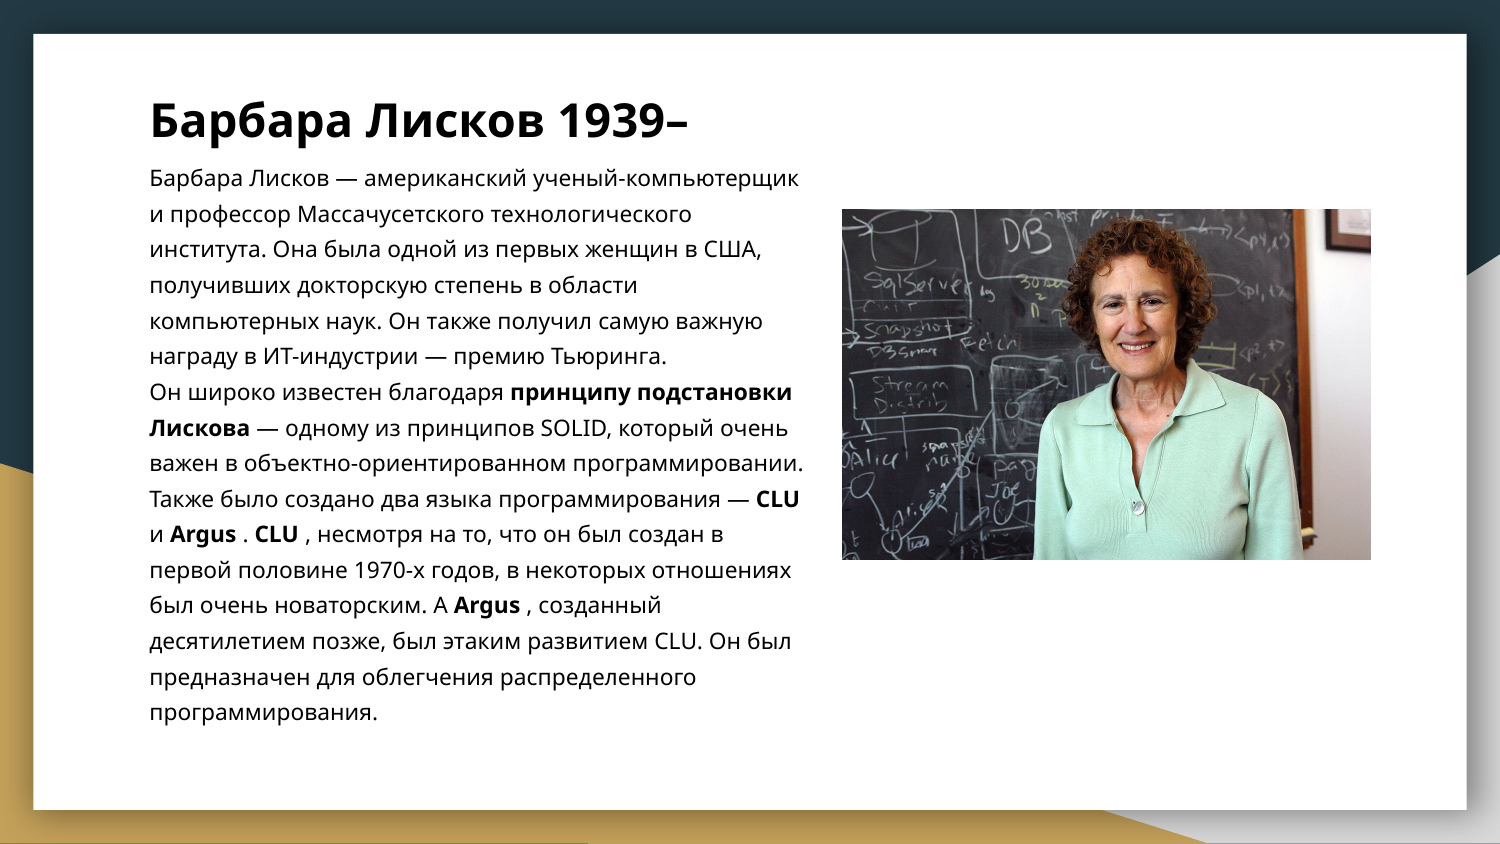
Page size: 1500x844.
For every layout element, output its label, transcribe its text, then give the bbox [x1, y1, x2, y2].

title Барбара Лисков 1939– [134, 52, 758, 142]
list Барбара Лисков — американский ученый-компьютерщик и профессор Массачусетского технологического института. Она была одной из первых женщин в США, получивших докторскую степень в области компьютерных наук. Он также получил самую важную награду в ИТ-индустрии — премию Тьюринга. Он широко известен благодаря принципу подстановки Лискова — одному из принципов SOLID, который очень важен в объектно-ориентированном программировании. Также было создано два языка программирования — CLU и Argus . CLU , несмотря на то, что он был создан в первой половине 1970-х годов, в некоторых отношениях был очень новаторским. А Argus , созданный десятилетием позже, был этаким развитием CLU. Он был предназначен для облегчения распределенного программирования. [134, 142, 825, 768]
picture [842, 209, 1371, 561]
